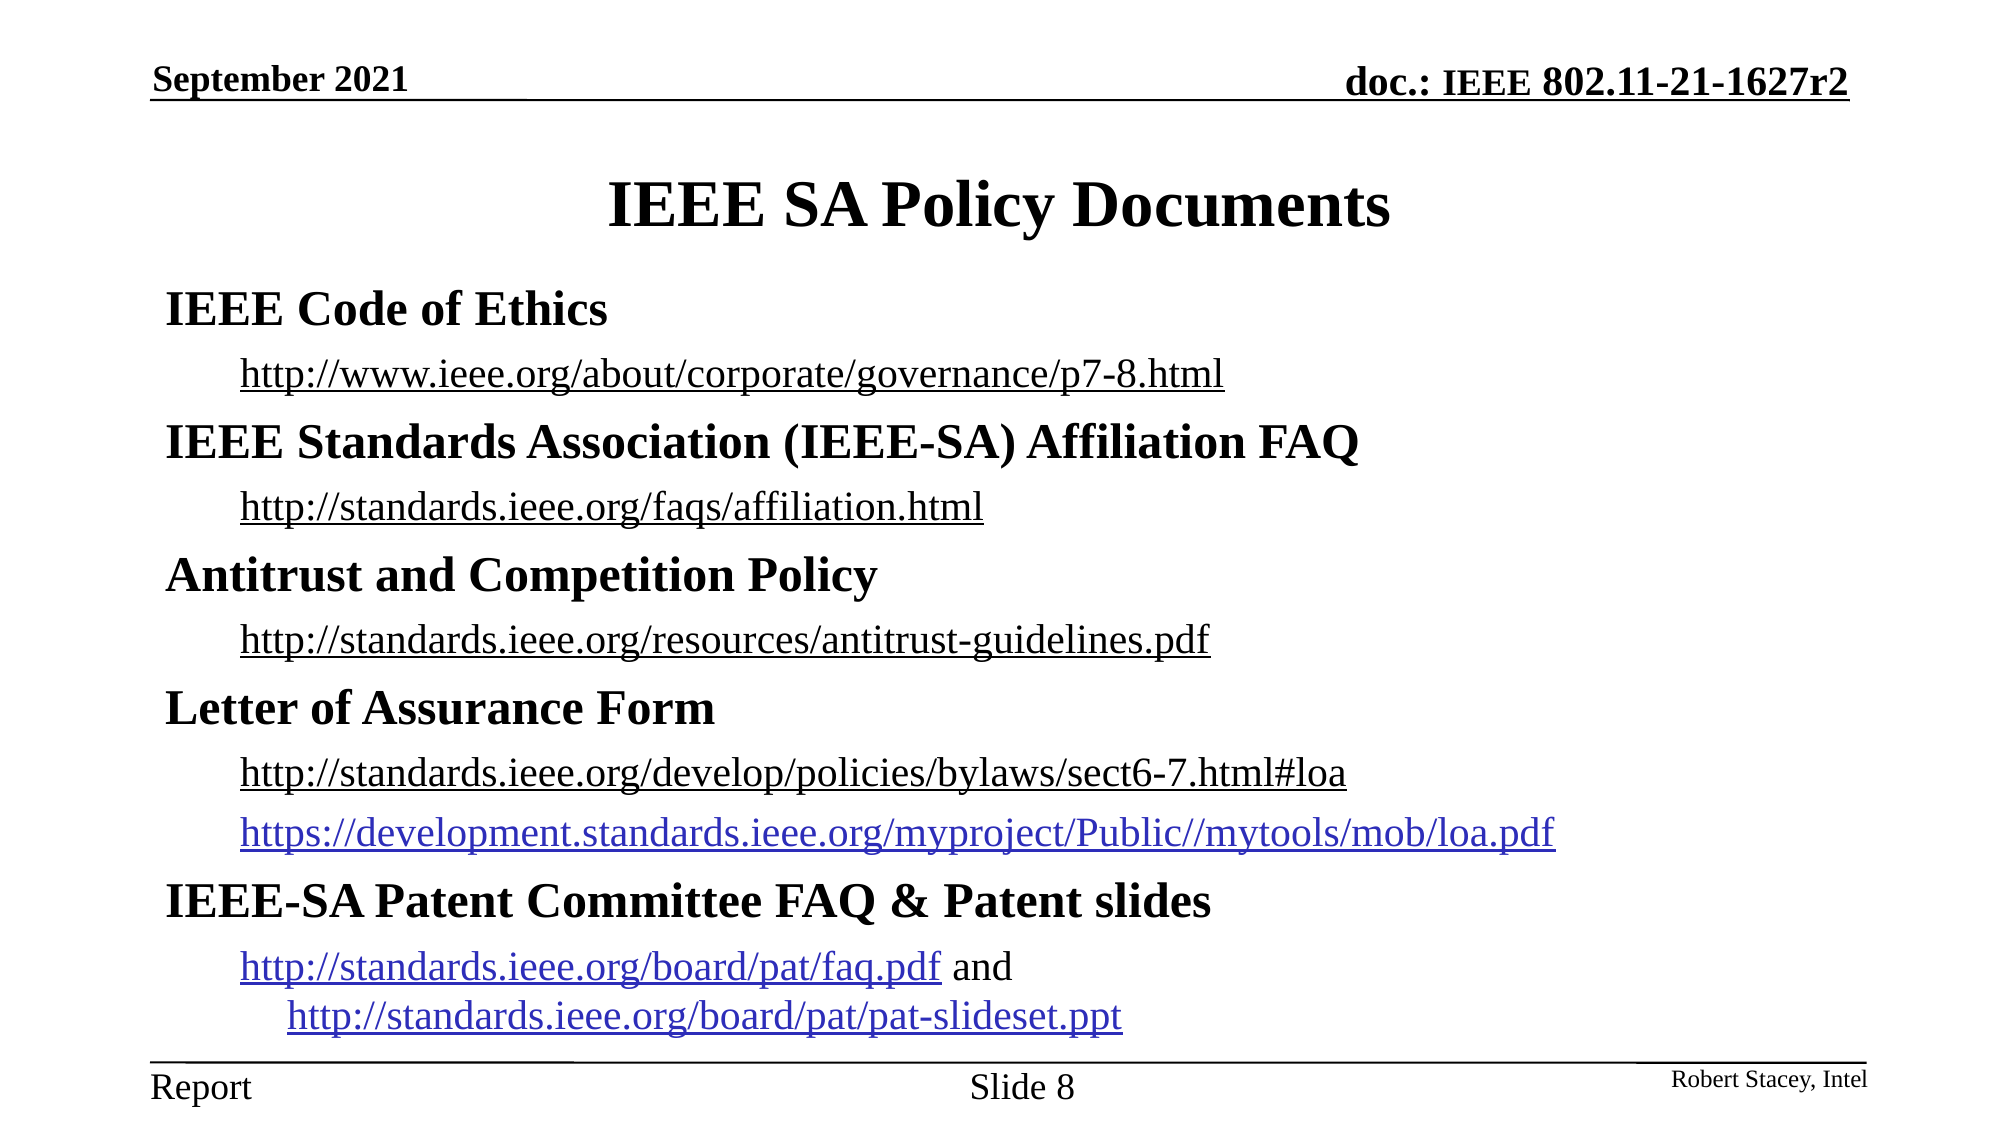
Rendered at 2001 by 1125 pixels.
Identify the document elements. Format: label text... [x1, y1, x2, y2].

footer Robert Stacey, Intel [1171, 1061, 1869, 1093]
list IEEE Code of Ethics http://www.ieee.org/about/corporate/governance/p7-8.html IEEE Standards Association (IEEE-SA) Affiliation FAQ http://standards.ieee.org/faqs/affiliation.html Antitrust and Competition Policy http://standards.ieee.org/resources/antitrust-guidelines.pdf Letter of Assurance Form http://standards.ieee.org/develop/policies/bylaws/sect6-7.html#loa https://development.standards.ieee.org/myproject/Public//mytools/mob/loa.pdf IEEE-SA Patent Committee FAQ & Patent slides http://standards.ieee.org/board/pat/faq.pdf and http://standards.ieee.org/board/pat/pat-slideset.ppt [149, 267, 1850, 1063]
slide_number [152, 54, 563, 100]
slide_number Slide 8 [950, 1061, 1095, 1125]
title IEEE SA Policy Documents [149, 112, 1850, 267]
